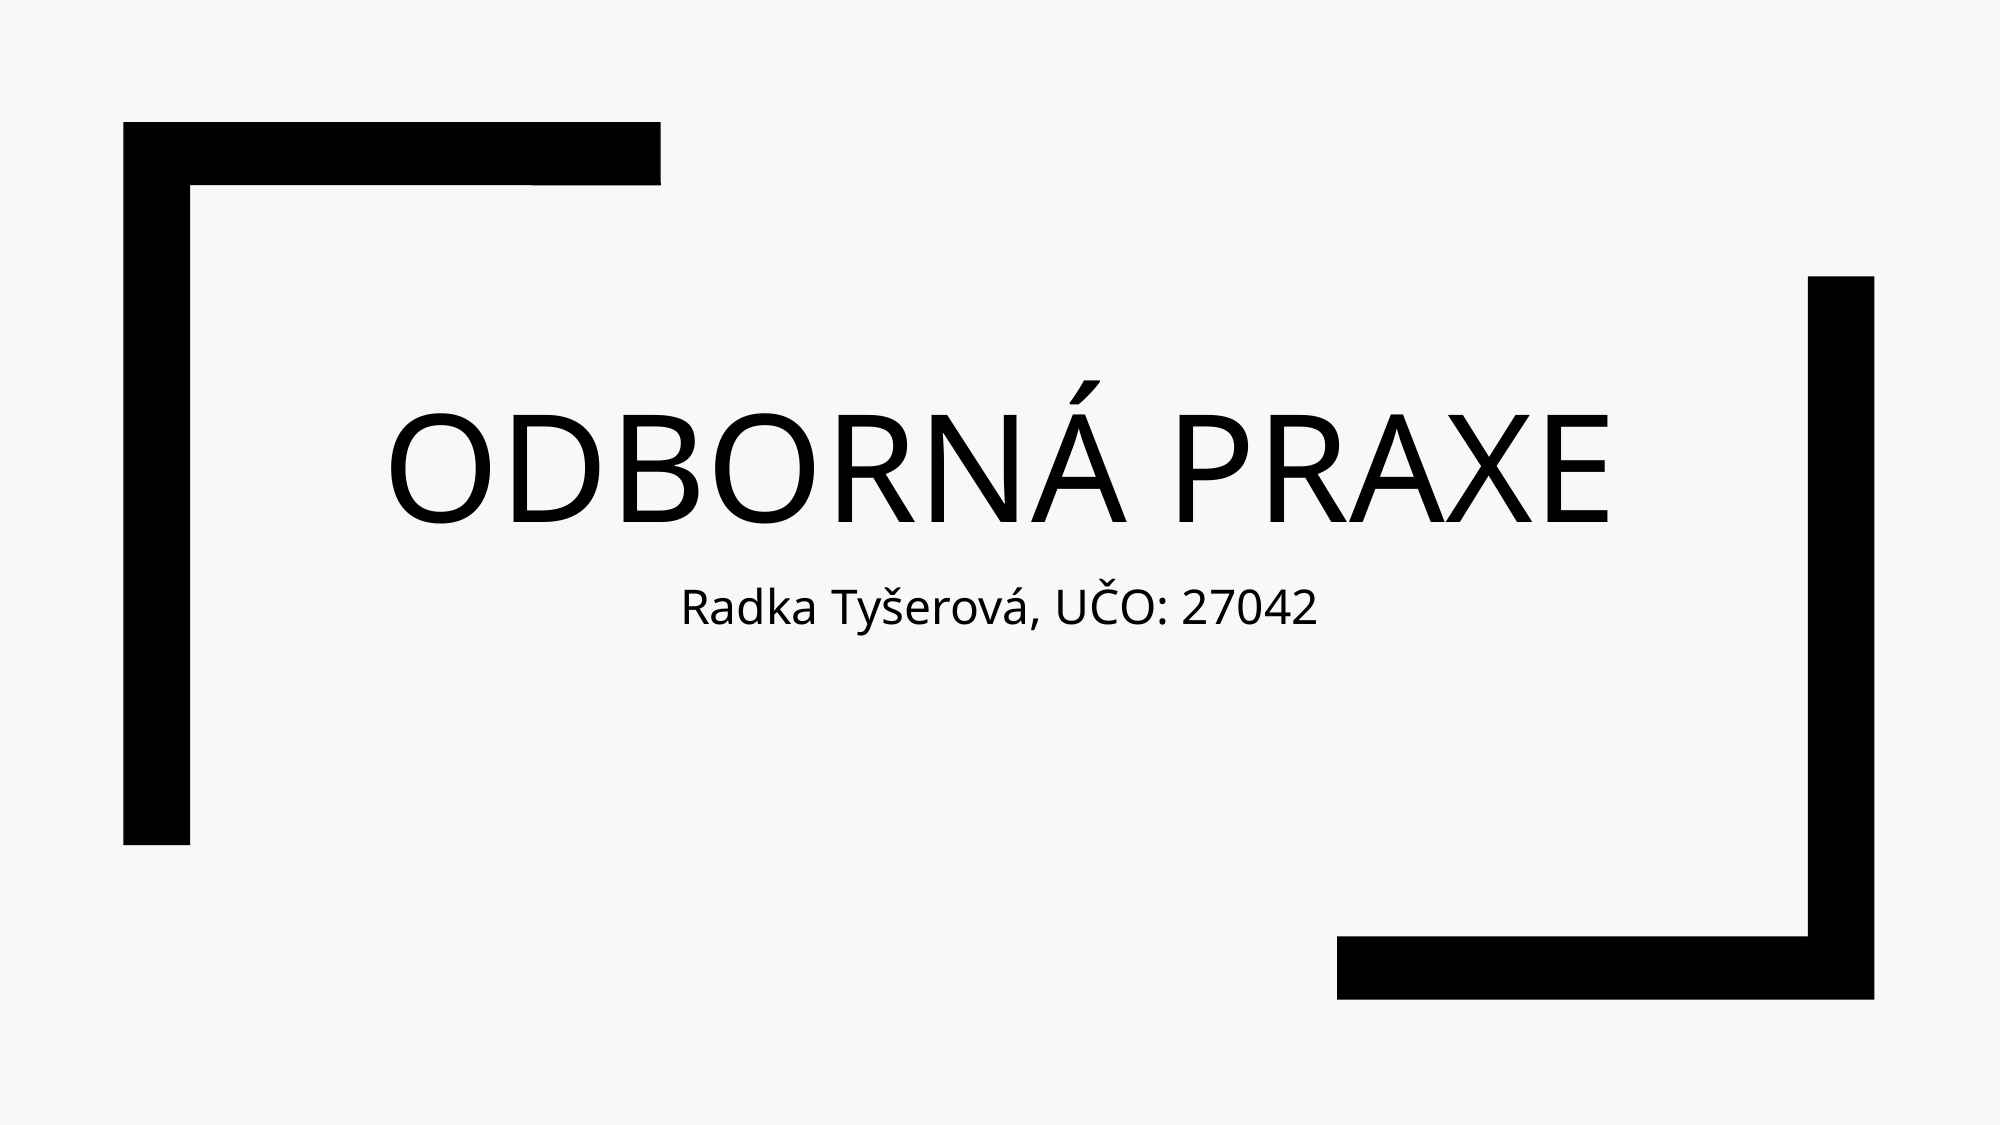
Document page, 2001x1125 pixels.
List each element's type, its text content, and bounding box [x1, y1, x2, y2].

subtitle Radka Tyšerová, UČO: 27042 [439, 562, 1561, 741]
title ODBORNÁ PRAXE [314, 218, 1686, 563]
